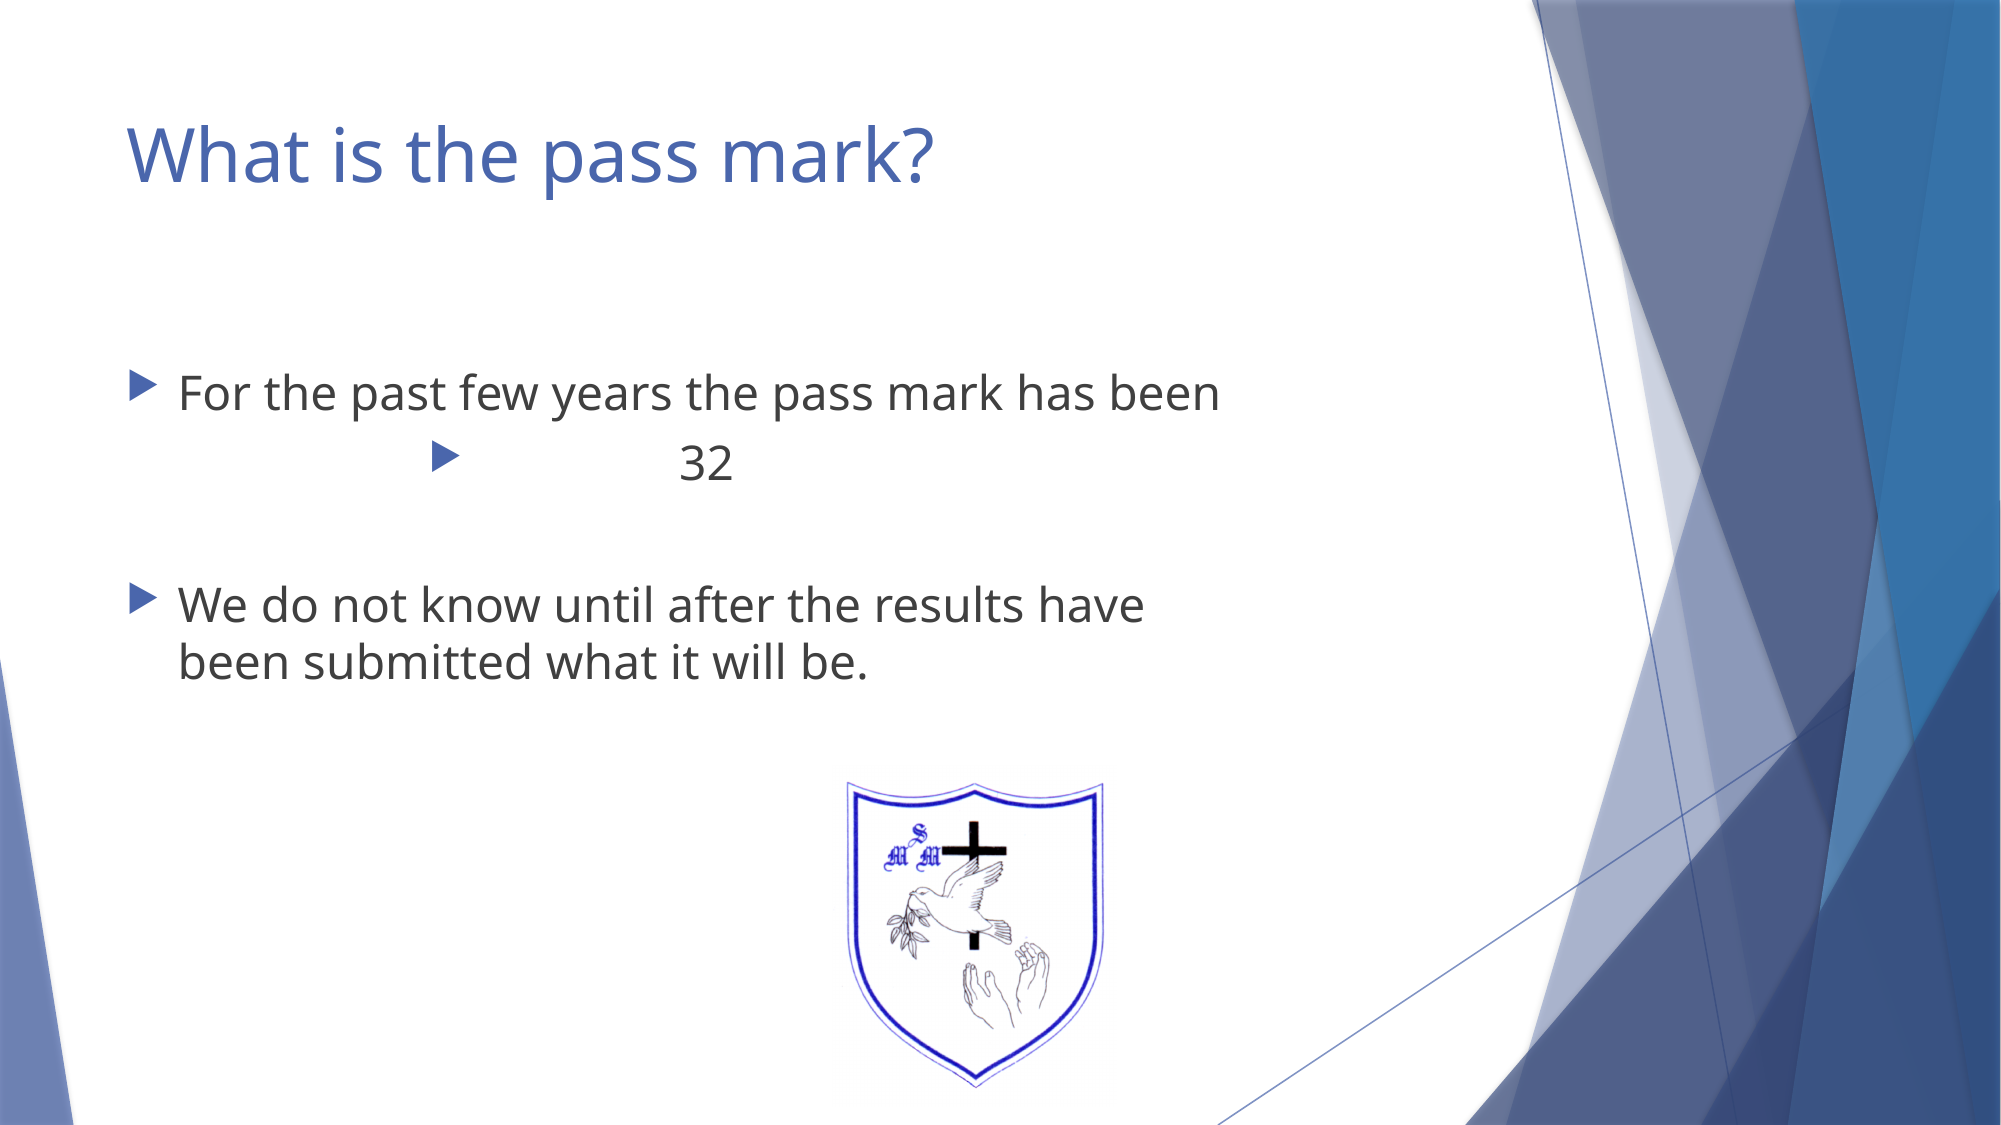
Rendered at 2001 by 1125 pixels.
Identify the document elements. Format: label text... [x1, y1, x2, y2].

picture [832, 764, 1118, 1108]
title What is the pass mark? [111, 99, 1522, 317]
list For the past few years the pass mark has been 32 We do not know until after the results have been submitted what it will be. [111, 354, 1251, 748]
